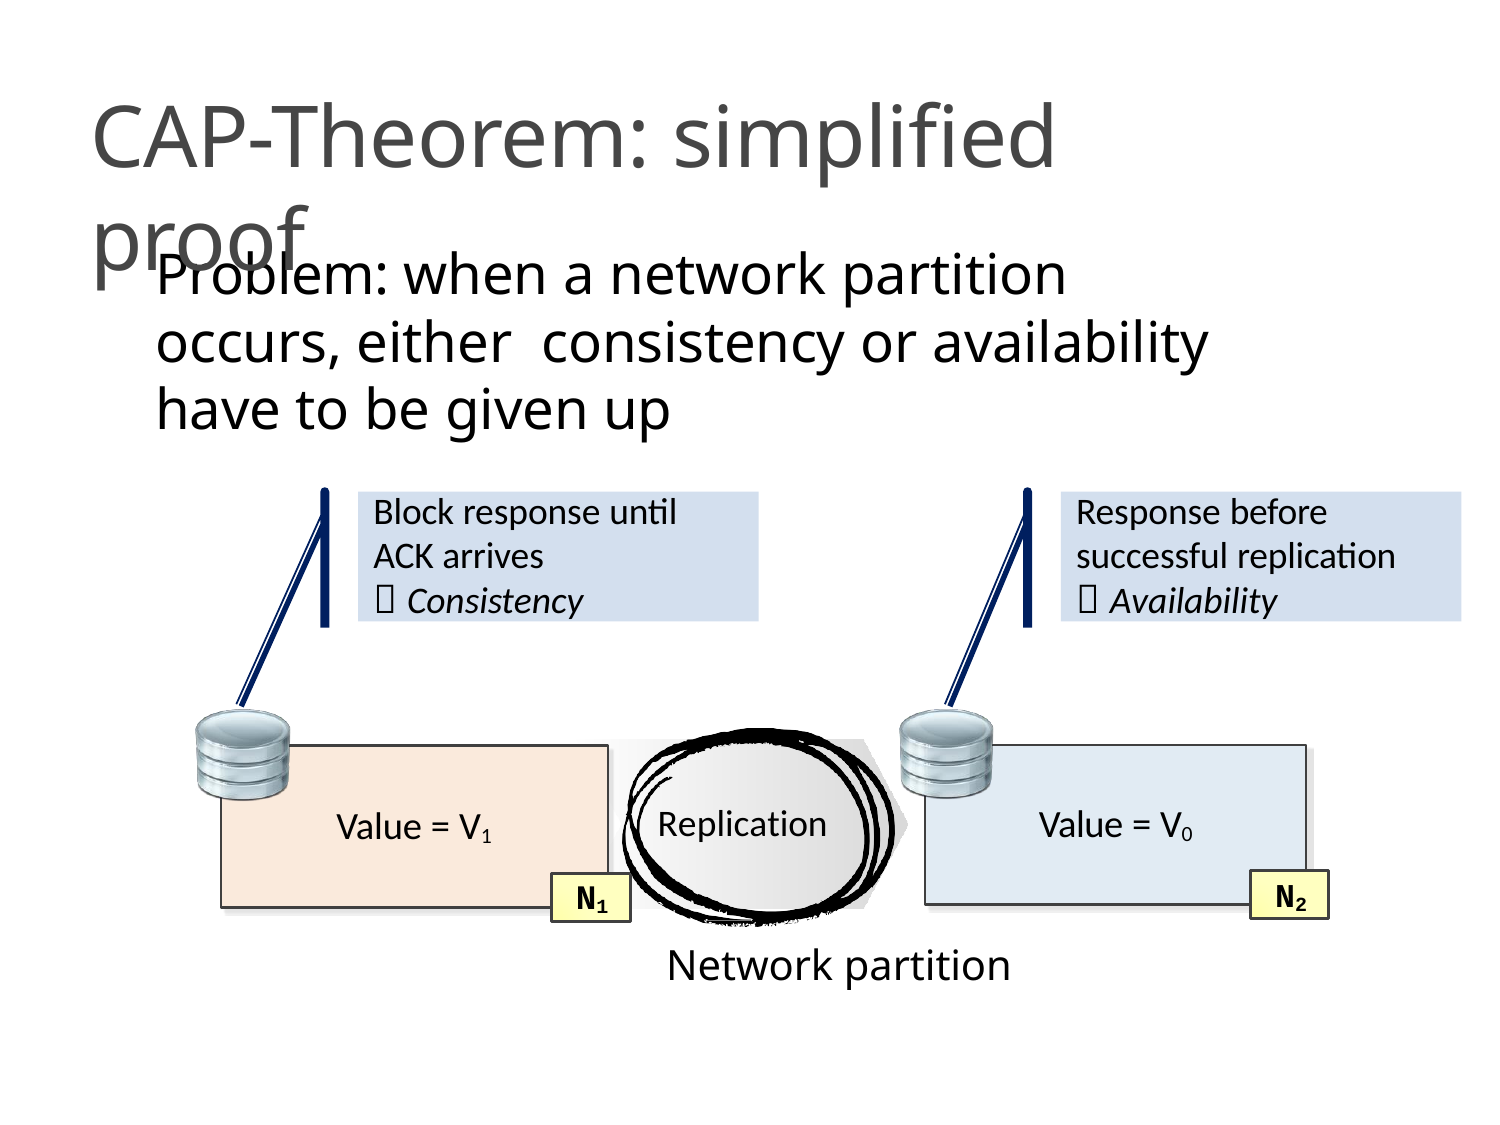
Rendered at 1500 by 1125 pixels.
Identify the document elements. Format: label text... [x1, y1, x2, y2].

title CAP-Theorem: simplified proof [87, 80, 1128, 288]
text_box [235, 486, 1033, 927]
text_box Problem: when a network partition occurs, either consistency or availability have to be given up [111, 236, 1267, 442]
text_box Network partition [663, 936, 1053, 989]
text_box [193, 707, 230, 924]
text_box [1037, 707, 1331, 921]
text_box Response before successful replication  Availability [1060, 491, 1462, 622]
